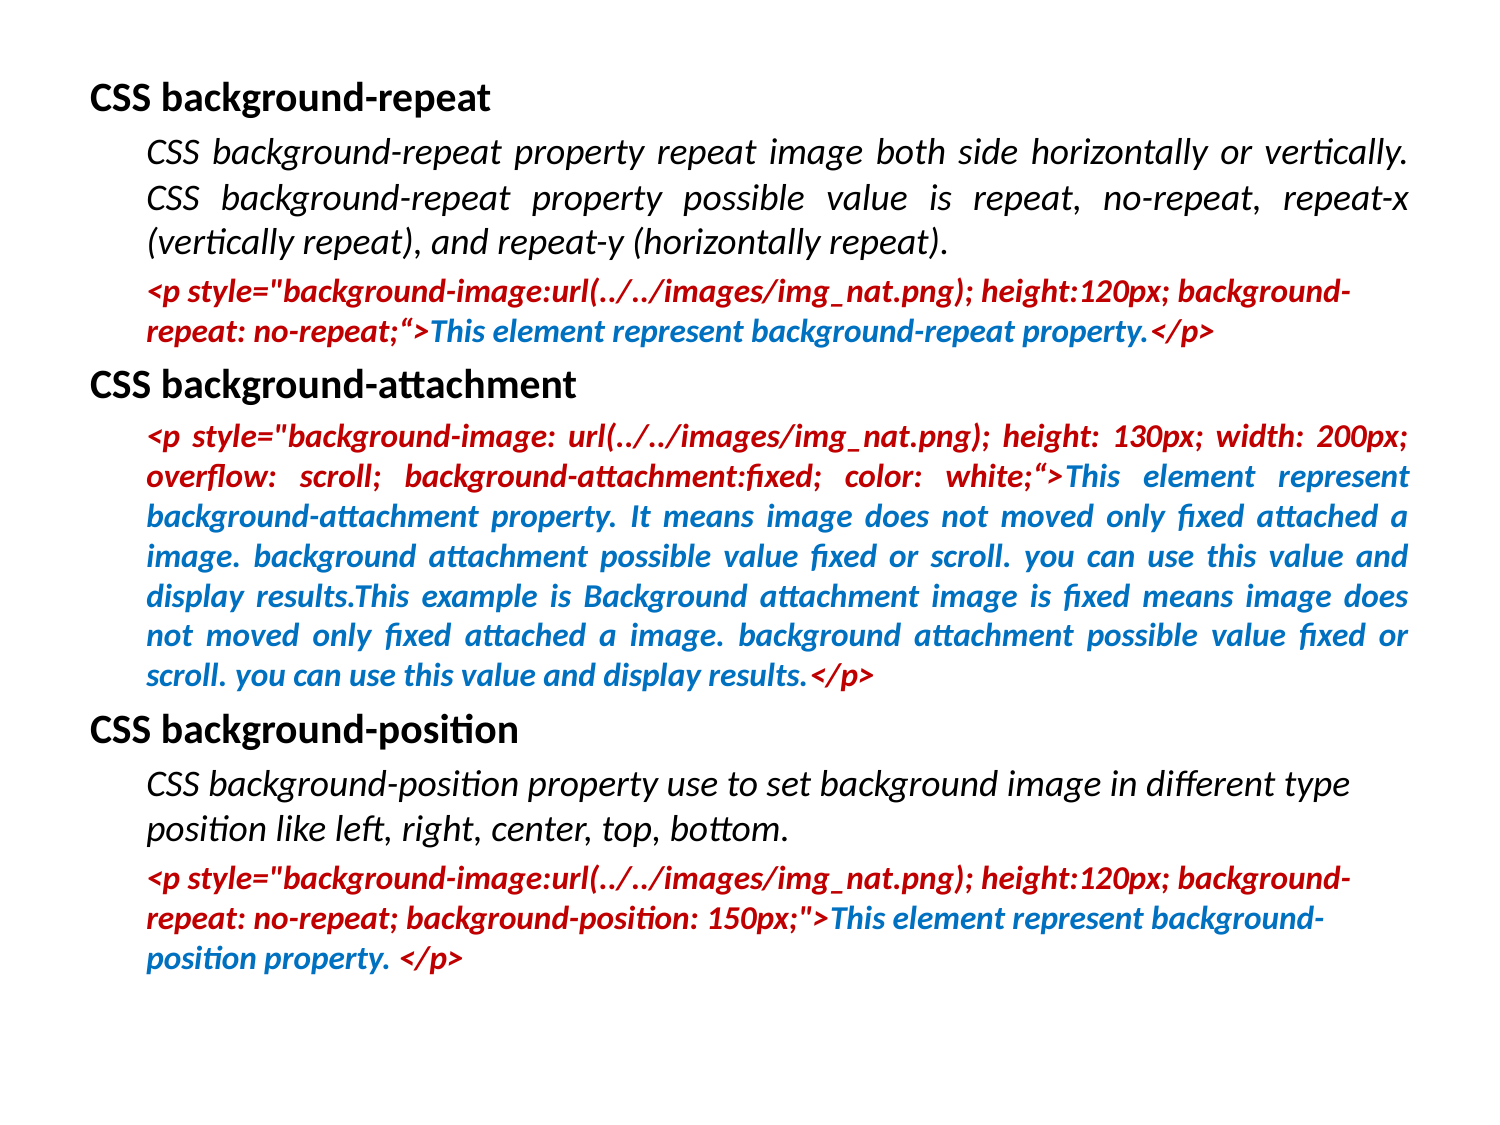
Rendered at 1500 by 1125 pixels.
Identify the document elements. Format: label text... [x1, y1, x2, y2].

list CSS background-repeat CSS background-repeat property repeat image both side horizontally or vertically. CSS background-repeat property possible value is repeat, no-repeat, repeat-x (vertically repeat), and repeat-y (horizontally repeat). <p style="background-image:url(../../images/img_nat.png); height:120px; background-repeat: no-repeat;“>This element represent background-repeat property.</p> CSS background-attachment <p style="background-image: url(../../images/img_nat.png); height: 130px; width: 200px; overflow: scroll; background-attachment:fixed; color: white;“>This element represent background-attachment property. It means image does not moved only fixed attached a image. background attachment possible value fixed or scroll. you can use this value and display results.This example is Background attachment image is fixed means image does not moved only fixed attached a image. background attachment possible value fixed or scroll. you can use this value and display results.</p> CSS background-position CSS background-position property use to set background image in different type position like left, right, center, top, bottom. <p style="background-image:url(../../images/img_nat.png); height:120px; background-repeat: no-repeat; background-position: 150px;">This element represent background-position property. </p> [75, 62, 1425, 1088]
